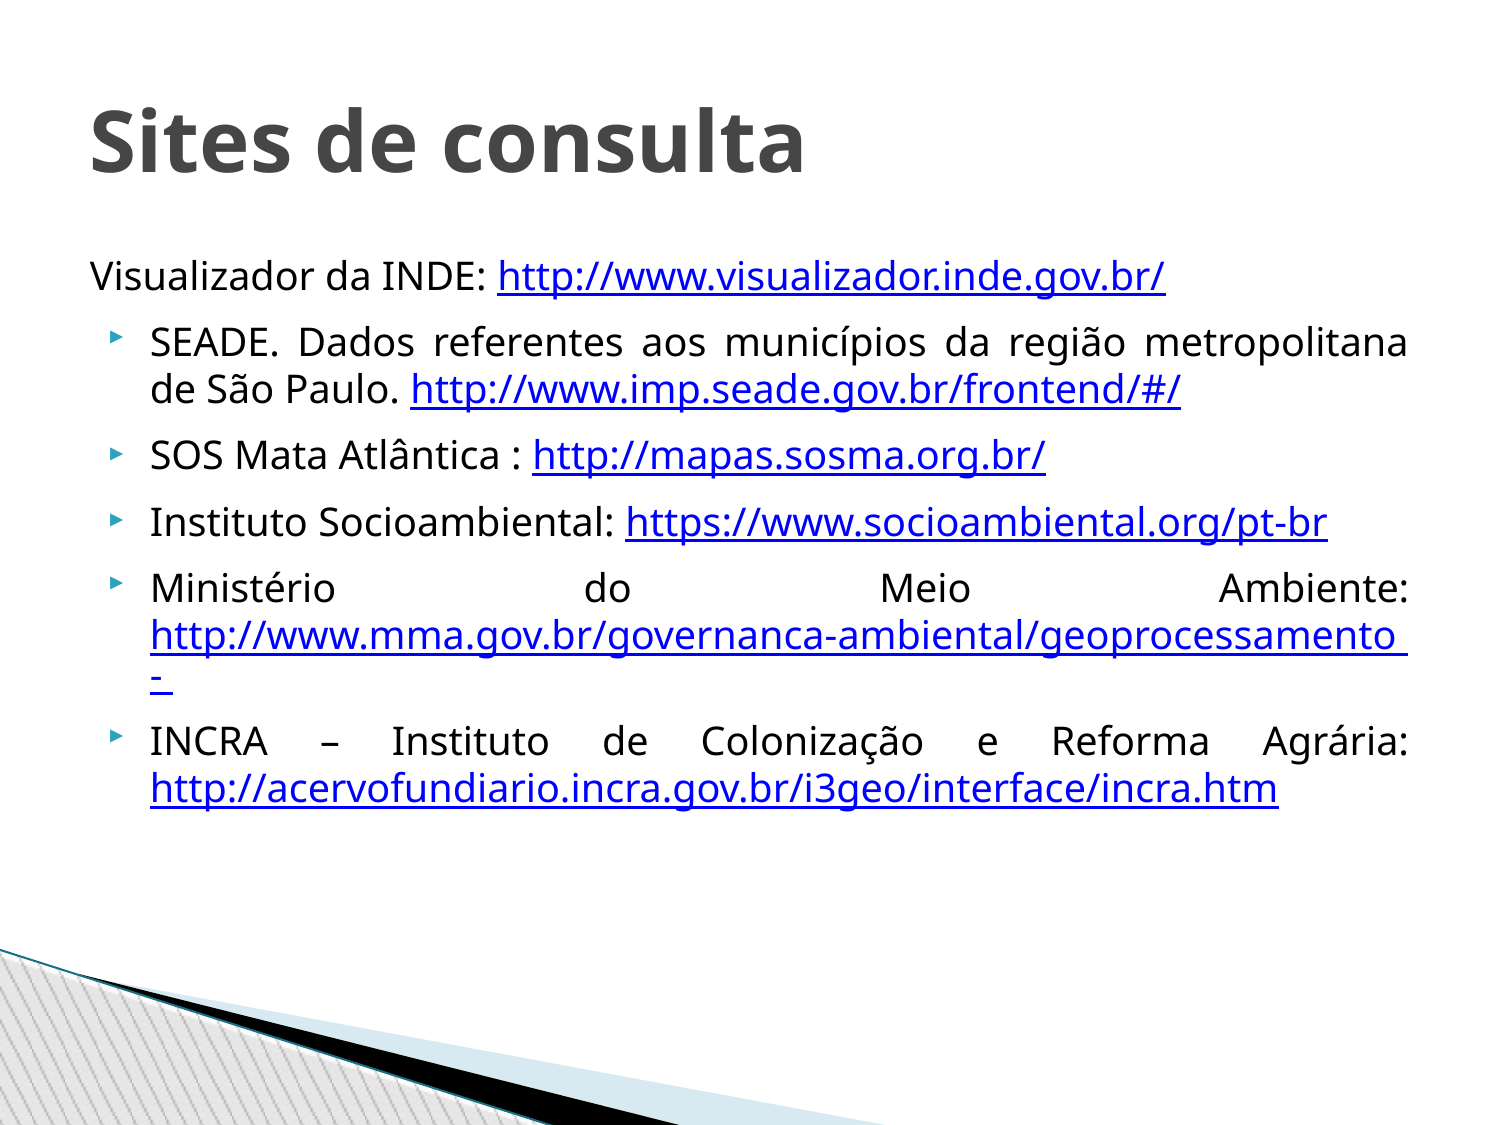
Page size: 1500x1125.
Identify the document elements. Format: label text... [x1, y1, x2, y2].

text_box Visualizador da INDE: http://www.visualizador.inde.gov.br/ SEADE. Dados referentes aos municípios da região metropolitana de São Paulo. http://www.imp.seade.gov.br/frontend/#/ SOS Mata Atlântica : http://mapas.sosma.org.br/ Instituto Socioambiental: https://www.socioambiental.org/pt-br Ministério do Meio Ambiente: http://www.mma.gov.br/governanca-ambiental/geoprocessamento - INCRA – Instituto de Colonização e Reforma Agrária: http://acervofundiario.incra.gov.br/i3geo/interface/incra.htm [75, 243, 1425, 986]
text_box Sites de consulta [75, 45, 1425, 233]
